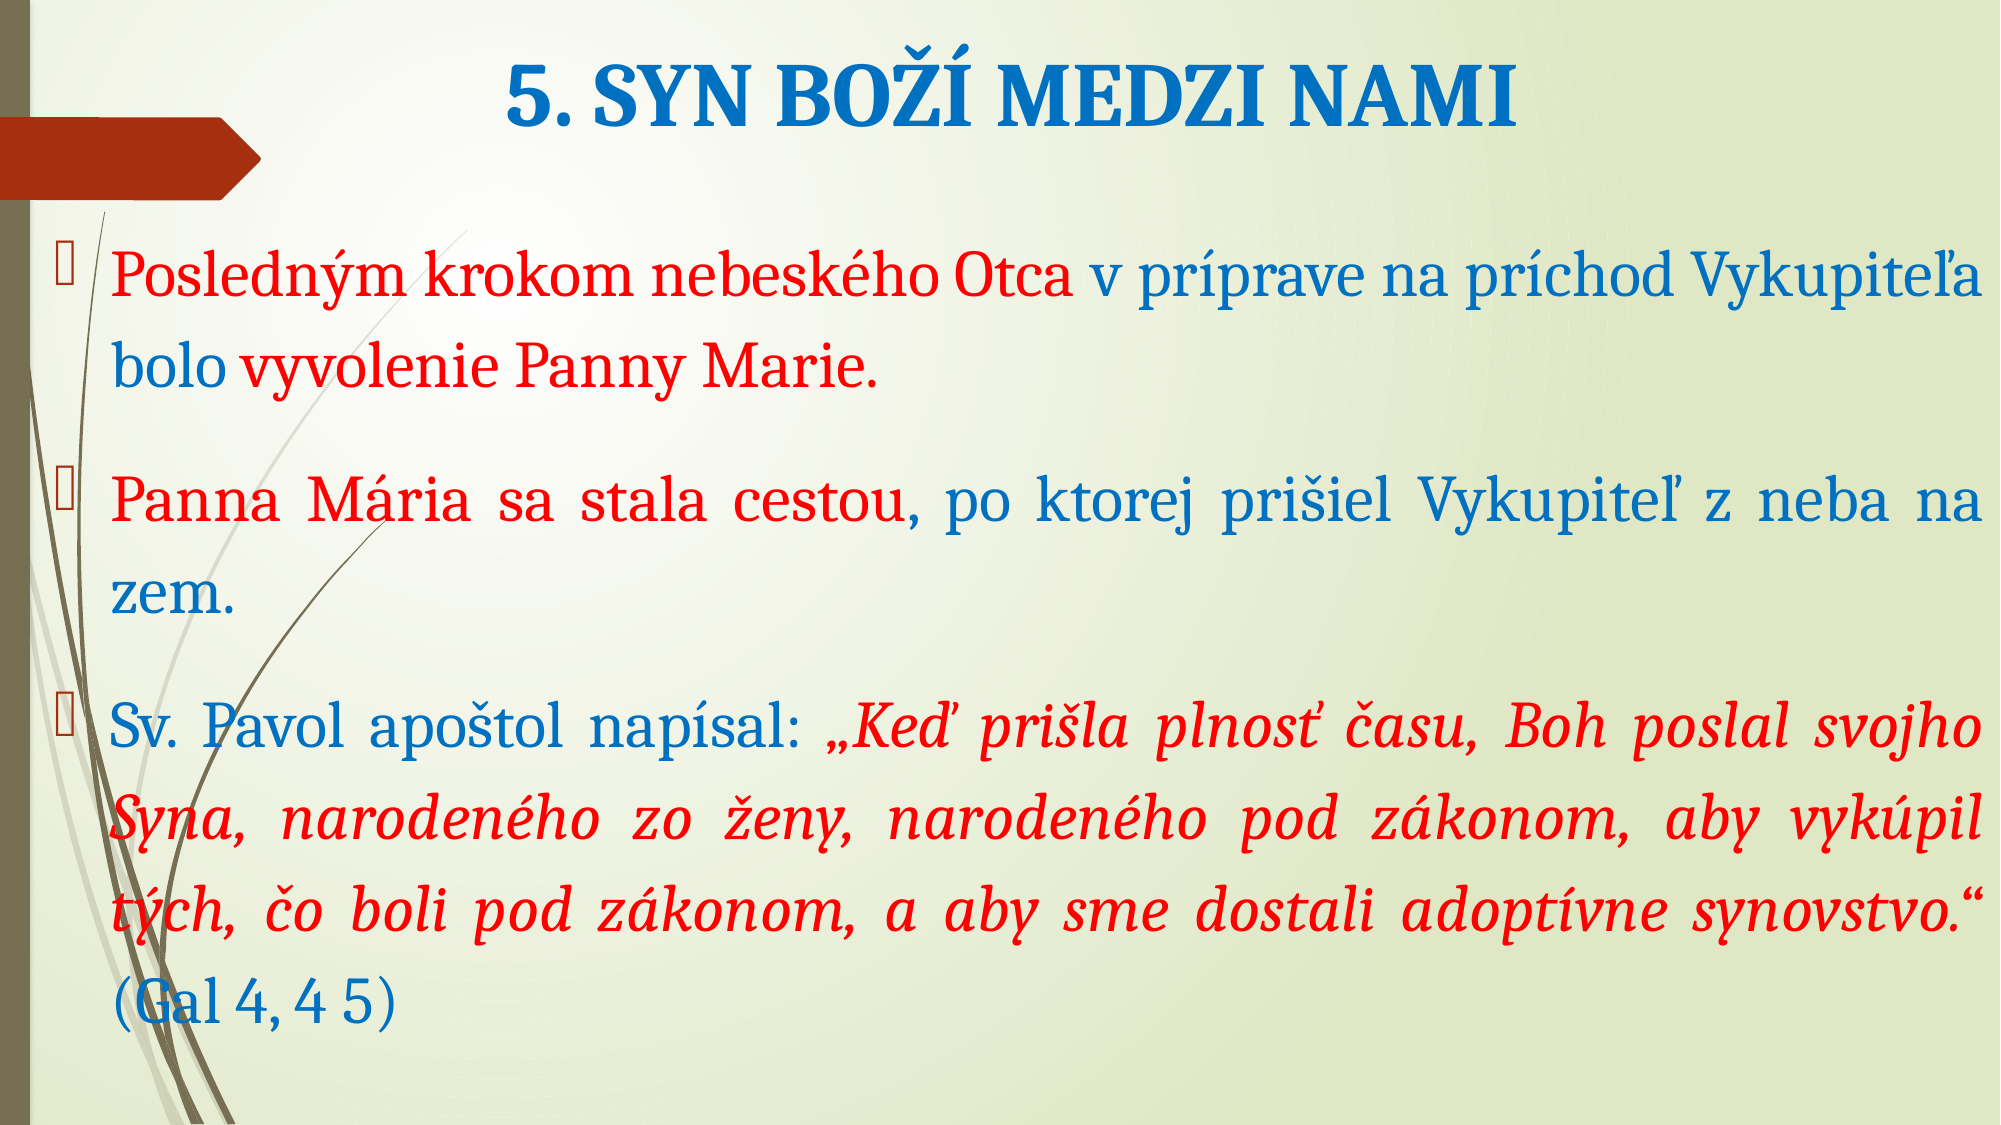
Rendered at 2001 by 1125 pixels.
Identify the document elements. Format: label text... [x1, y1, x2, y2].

list Posledným krokom nebeského Otca v príprave na príchod Vykupiteľa bolo vyvolenie Panny Marie. Panna Mária sa stala cestou, po ktorej prišiel Vykupiteľ z neba na zem. Sv. Pavol apoštol napísal: „Keď prišla plnosť času, Boh poslal svojho Syna, narodeného zo ženy, narodeného pod zákonom, aby vykúpil tých, čo boli pod zákonom, a aby sme dostali adoptívne synovstvo.“ (Gal 4, 4 5) [38, 209, 2000, 1125]
title 5. SYN BOŽÍ MEDZI NAMI [38, 10, 1987, 166]
